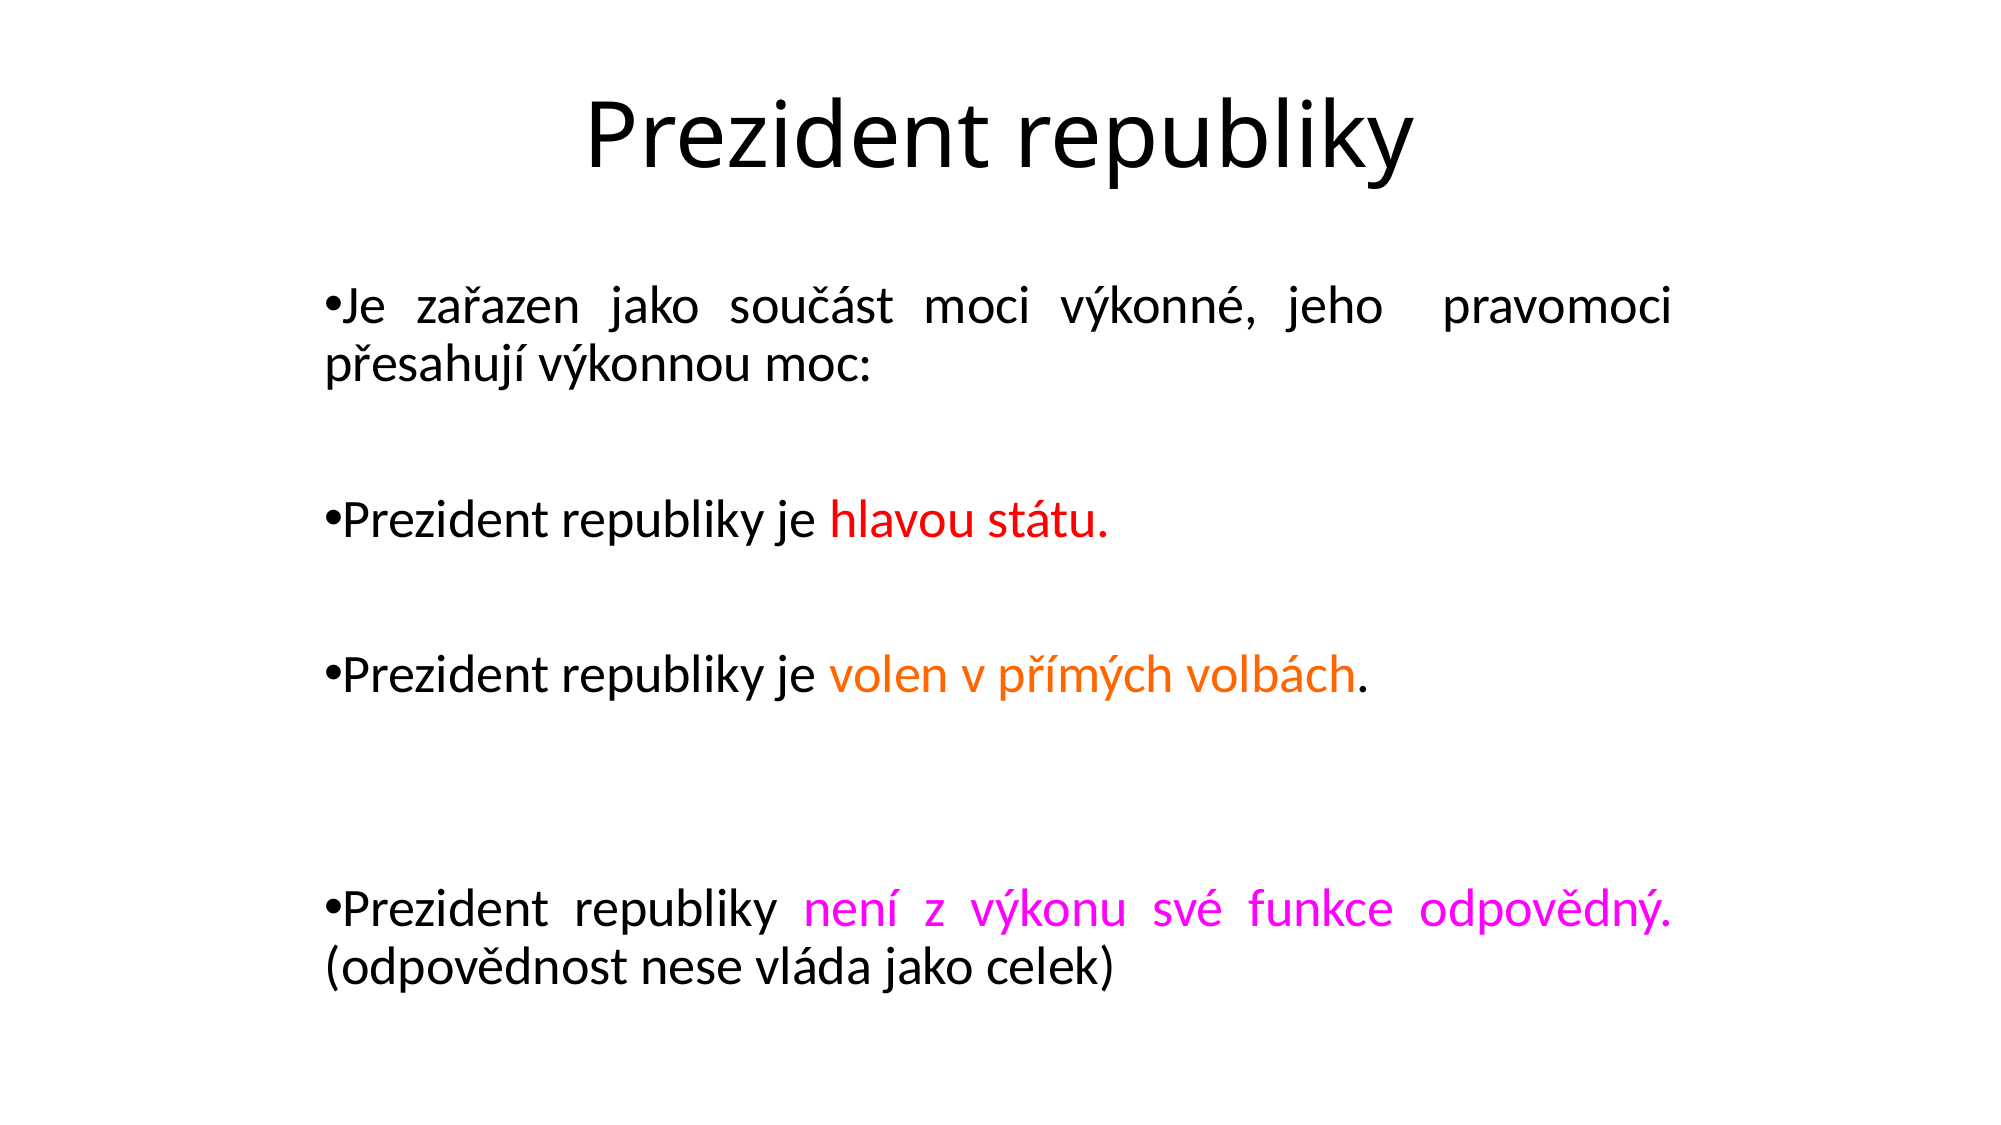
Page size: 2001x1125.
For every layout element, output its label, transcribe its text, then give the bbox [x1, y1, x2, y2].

subtitle Je zařazen jako součást moci výkonné, jeho pravomoci přesahují výkonnou moc: Prezident republiky je hlavou státu. Prezident republiky je volen v přímých volbách. Prezident republiky není z výkonu své funkce odpovědný. (odpovědnost nese vláda jako celek) [324, 270, 1675, 999]
title Prezident republiky [324, 51, 1675, 226]
